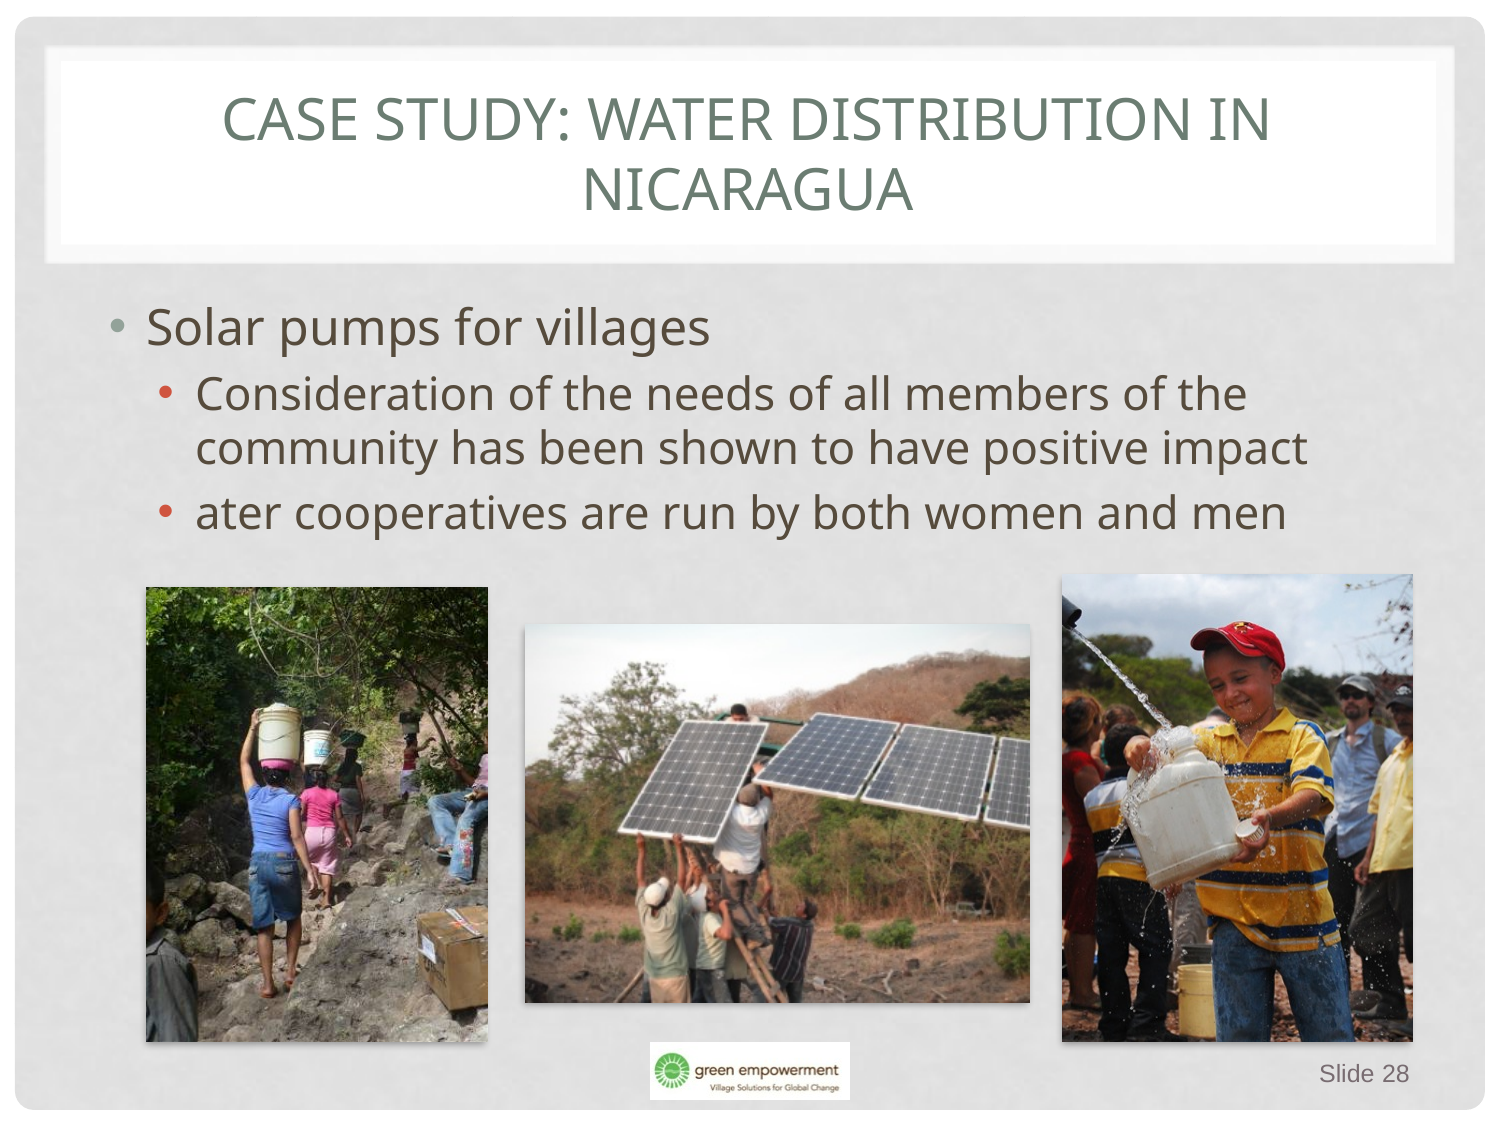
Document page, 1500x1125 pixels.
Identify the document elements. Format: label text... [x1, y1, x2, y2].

title Case Study: Water Distribution in Nicaragua [69, 66, 1425, 238]
picture [146, 587, 488, 1042]
picture [1062, 574, 1413, 1042]
slide_number Slide 28 [1074, 1042, 1425, 1103]
picture [524, 624, 1030, 1004]
picture [650, 1042, 850, 1100]
list Solar pumps for villages Consideration of the needs of all members of the community has been shown to have positive impact ater cooperatives are run by both women and men [75, 287, 1425, 1005]
